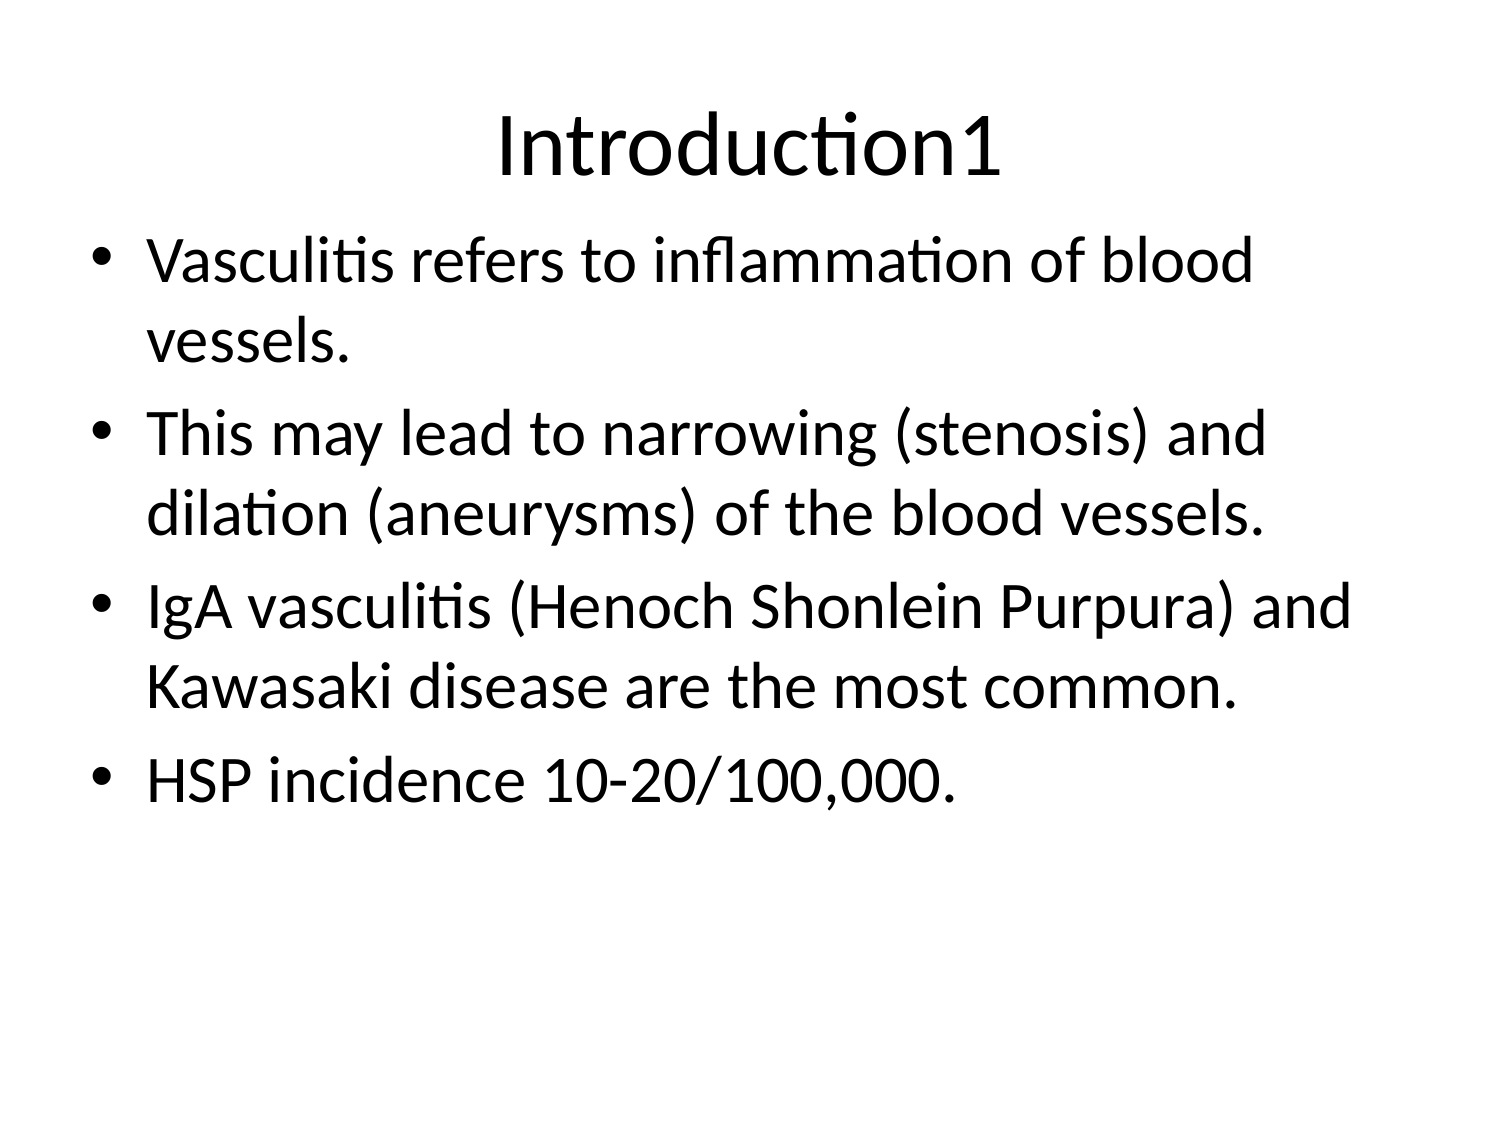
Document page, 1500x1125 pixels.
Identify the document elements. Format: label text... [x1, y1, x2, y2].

list Vasculitis refers to inflammation of blood vessels. This may lead to narrowing (stenosis) and dilation (aneurysms) of the blood vessels. IgA vasculitis (Henoch Shonlein Purpura) and Kawasaki disease are the most common. HSP incidence 10-20/100,000. [74, 207, 1426, 1036]
title Introduction1 [74, 44, 1426, 207]
